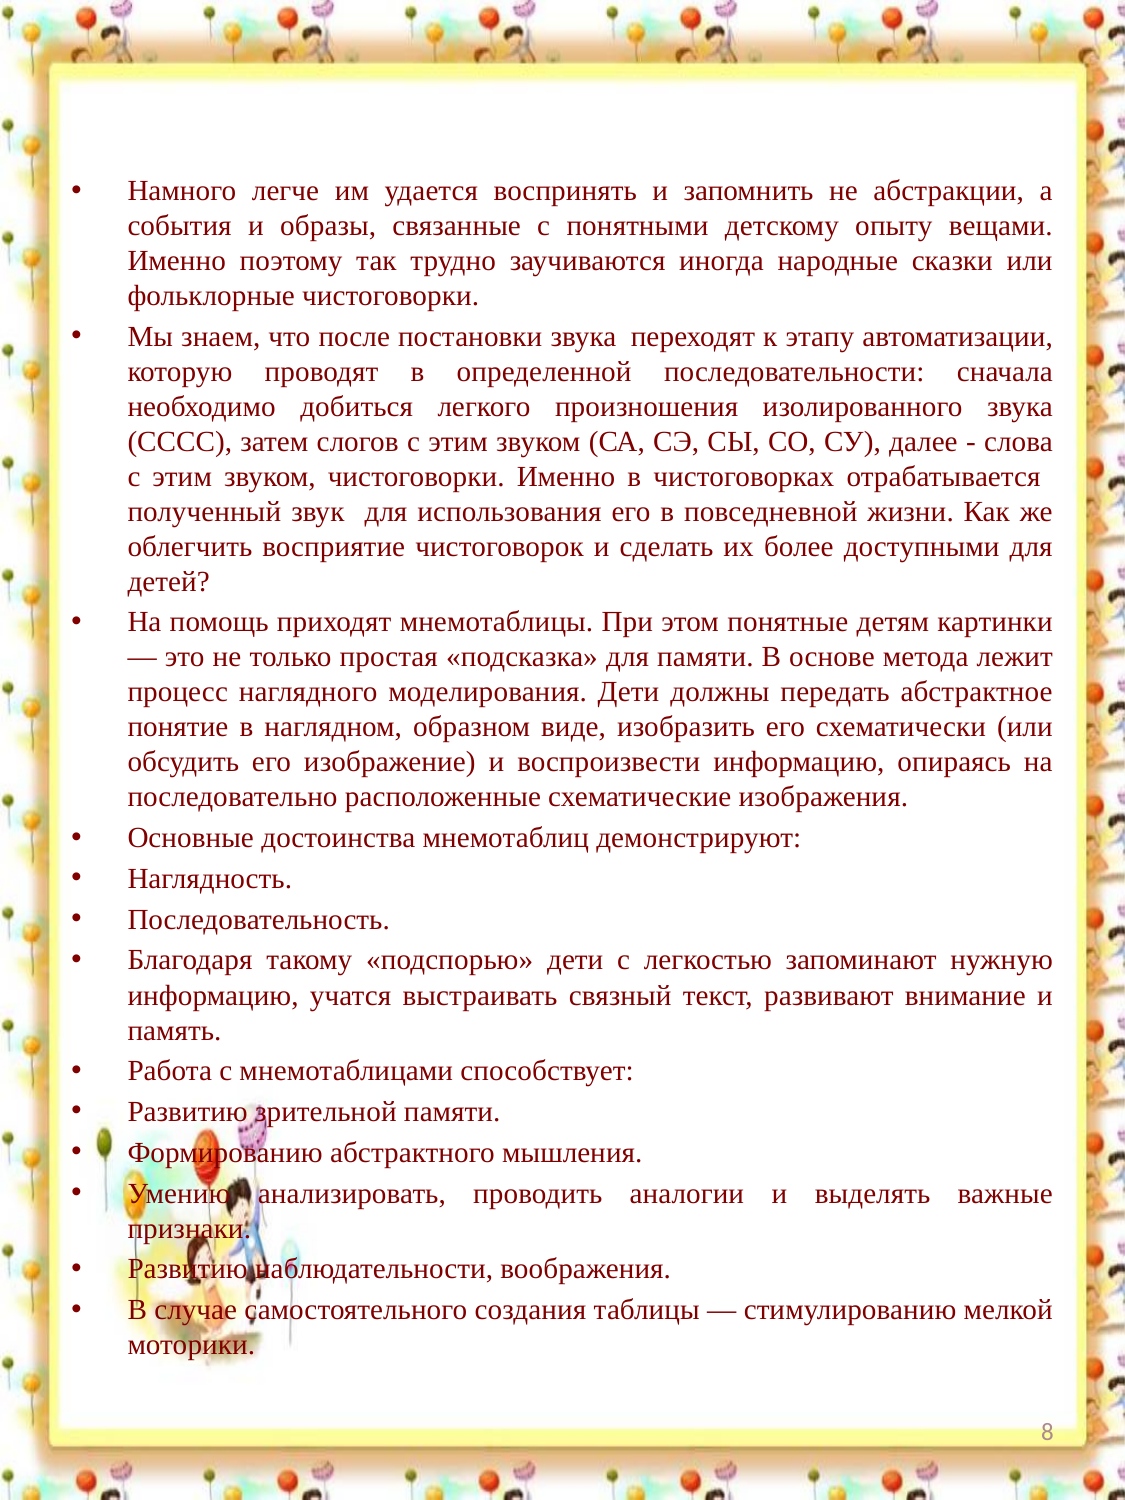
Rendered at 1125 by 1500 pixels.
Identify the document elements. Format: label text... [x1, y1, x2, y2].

picture [0, 0, 1125, 1500]
slide_number 8 [806, 1390, 1069, 1471]
list Намного легче им удается воспринять и запомнить не абстракции, а события и образы, связанные с понятными детскому опыту вещами. Именно поэтому так трудно заучиваются иногда народные сказки или фольклорные чистоговорки. Мы знаем, что после постановки звука переходят к этапу автоматизации, которую проводят в определенной последовательности: сначала необходимо добиться легкого произношения изолированного звука (СССС), затем слогов с этим звуком (СА, СЭ, СЫ, СО, СУ), далее - слова с этим звуком, чистоговорки. Именно в чистоговорках отрабатывается полученный звук для использования его в повседневной жизни. Как же облегчить восприятие чистоговорок и сделать их более доступными для детей? На помощь приходят мнемотаблицы. При этом понятные детям картинки — это не только простая «подсказка» для памяти. В основе метода лежит процесс наглядного моделирования. Дети должны передать абстрактное понятие в наглядном, образном виде, изобразить его схематически (или обсудить его изображение) и воспроизвести информацию, опираясь на последовательно расположенные схематические изображения. Основные достоинства мнемотаблиц демонстрируют: Наглядность. Последовательность. Благодаря такому «подспорью» дети с легкостью запоминают нужную информацию, учатся выстраивать связный текст, развивают внимание и память. Работа с мнемотаблицами способствует: Развитию зрительной памяти. Формированию абстрактного мышления. Умению анализировать, проводить аналогии и выделять важные признаки. Развитию наблюдательности, воображения. В случае самостоятельного создания таблицы — стимулированию мелкой моторики. [56, 163, 1069, 1384]
